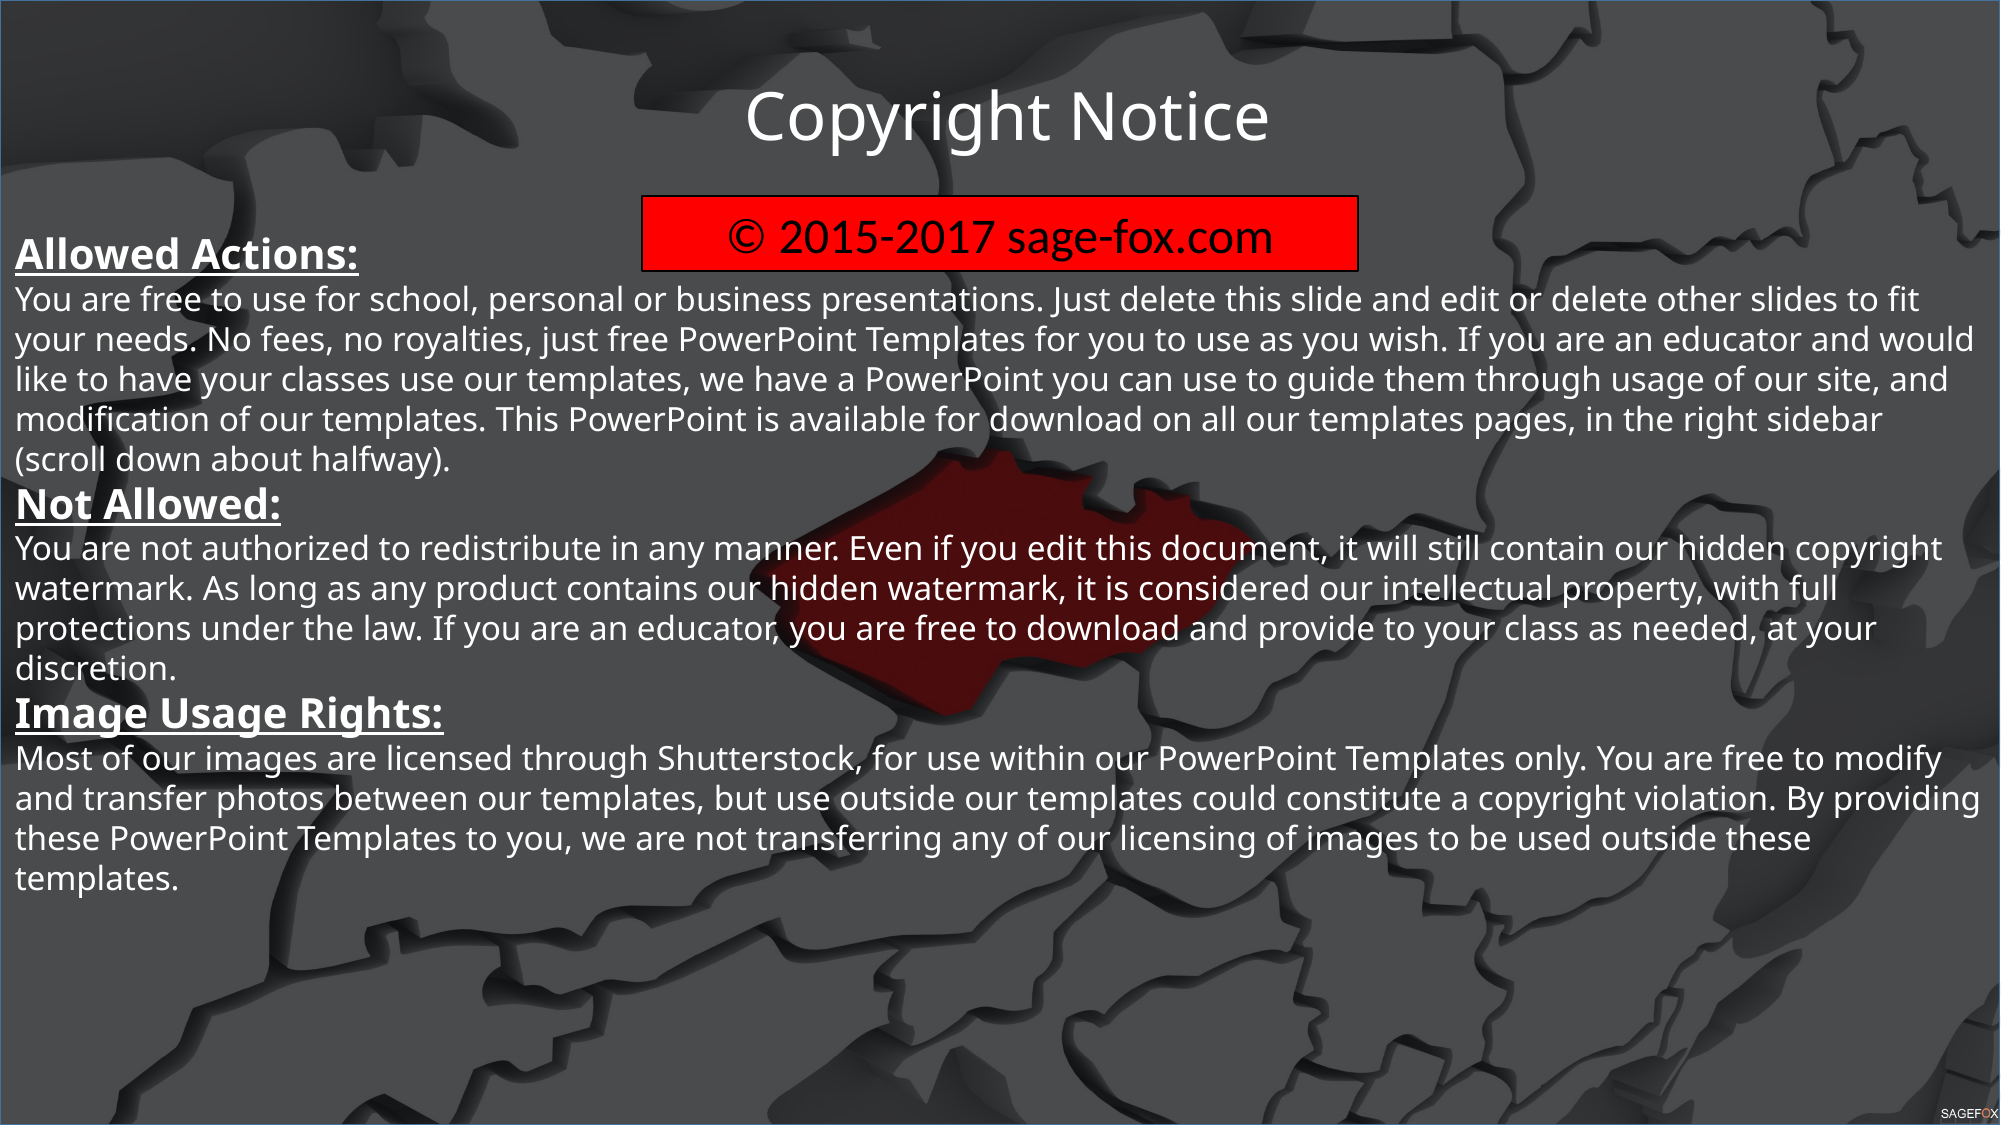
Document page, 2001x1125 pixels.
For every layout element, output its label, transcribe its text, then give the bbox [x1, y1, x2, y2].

title Copyright Notice [493, 60, 1524, 178]
text_box © 2015-2017 sage-fox.com [641, 196, 1358, 272]
text_box Allowed Actions: You are free to use for school, personal or business presentations. Just delete this slide and edit or delete other slides to fit your needs. No fees, no royalties, just free PowerPoint Templates for you to use as you wish. If you are an educator and would like to have your classes use our templates, we have a PowerPoint you can use to guide them through usage of our site, and modification of our templates. This PowerPoint is available for download on all our templates pages, in the right sidebar (scroll down about halfway). Not Allowed: You are not authorized to redistribute in any manner. Even if you edit this document, it will still contain our hidden copyright watermark. As long as any product contains our hidden watermark, it is considered our intellectual property, with full protections under the law. If you are an educator, you are free to download and provide to your class as needed, at your discretion. Image Usage Rights: Most of our images are licensed through Shutterstock, for use within our PowerPoint Templates only. You are free to modify and transfer photos between our templates, but use outside our templates could constitute a copyright violation. By providing these PowerPoint Templates to you, we are not transferring any of our licensing of images to be used outside these templates. [0, 0, 2000, 1125]
